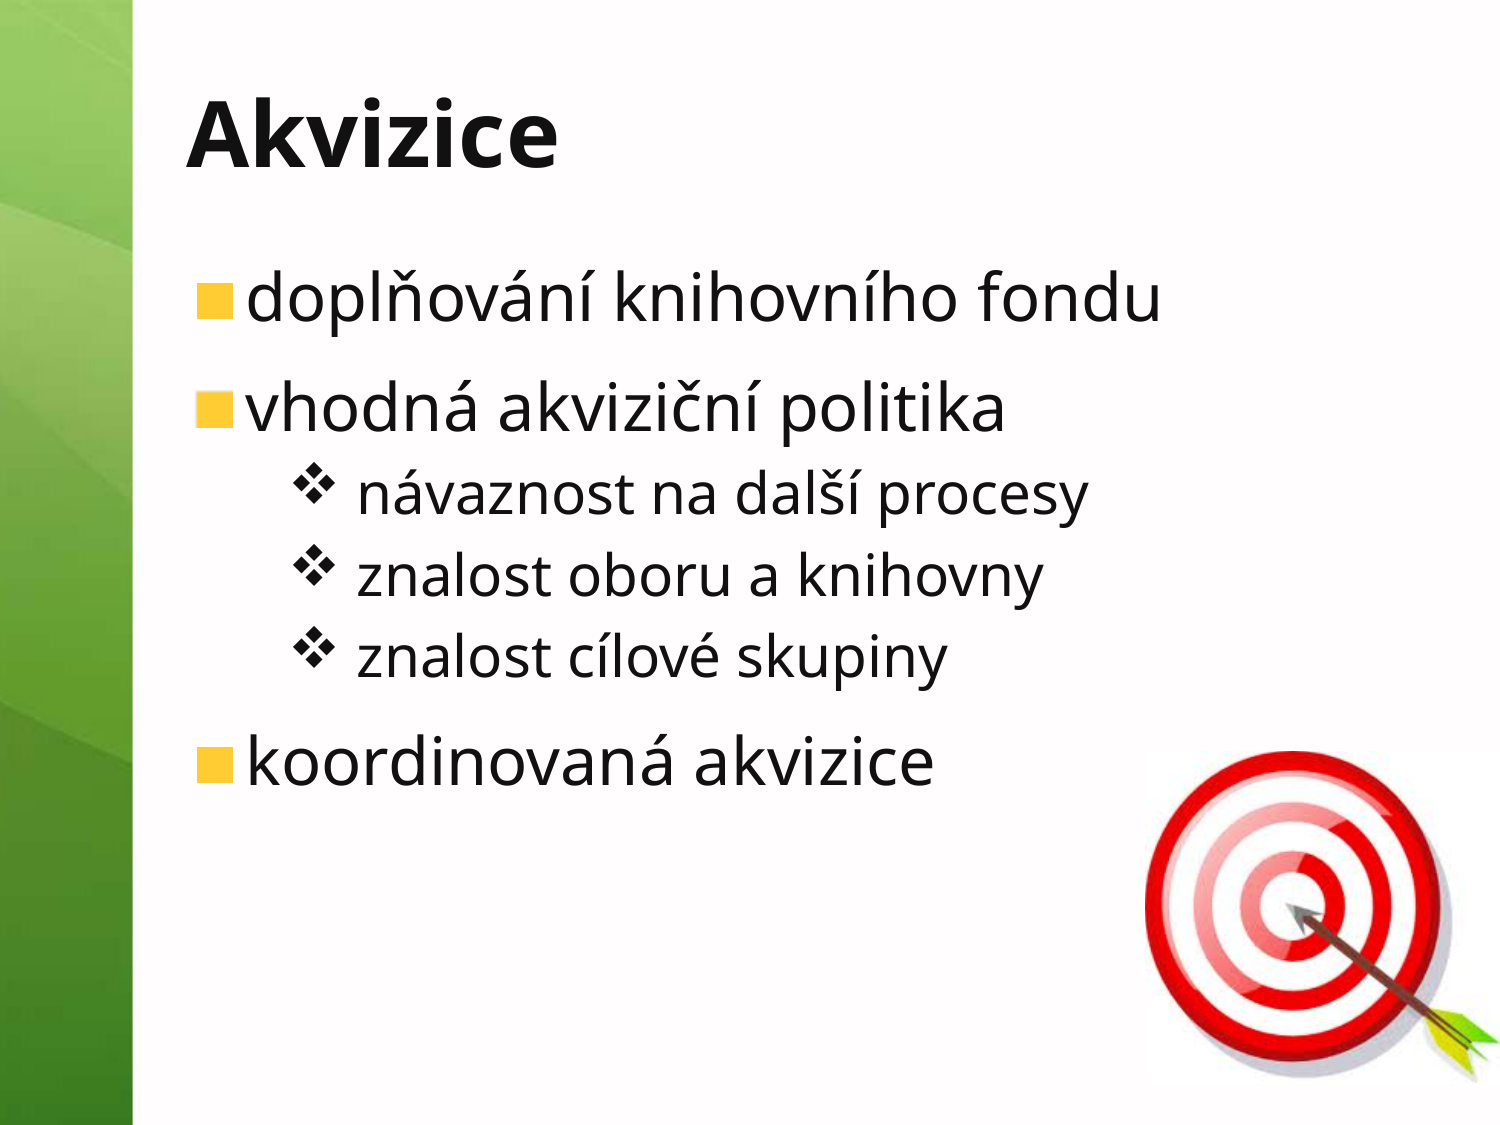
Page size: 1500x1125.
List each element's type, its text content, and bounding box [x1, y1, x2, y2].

picture [0, 0, 1500, 1125]
list doplňování knihovního fondu vhodná akviziční politika návaznost na další procesy znalost oboru a knihovny znalost cílové skupiny koordinovaná akvizice [171, 231, 1447, 1094]
title Akvizice [171, 89, 1447, 173]
